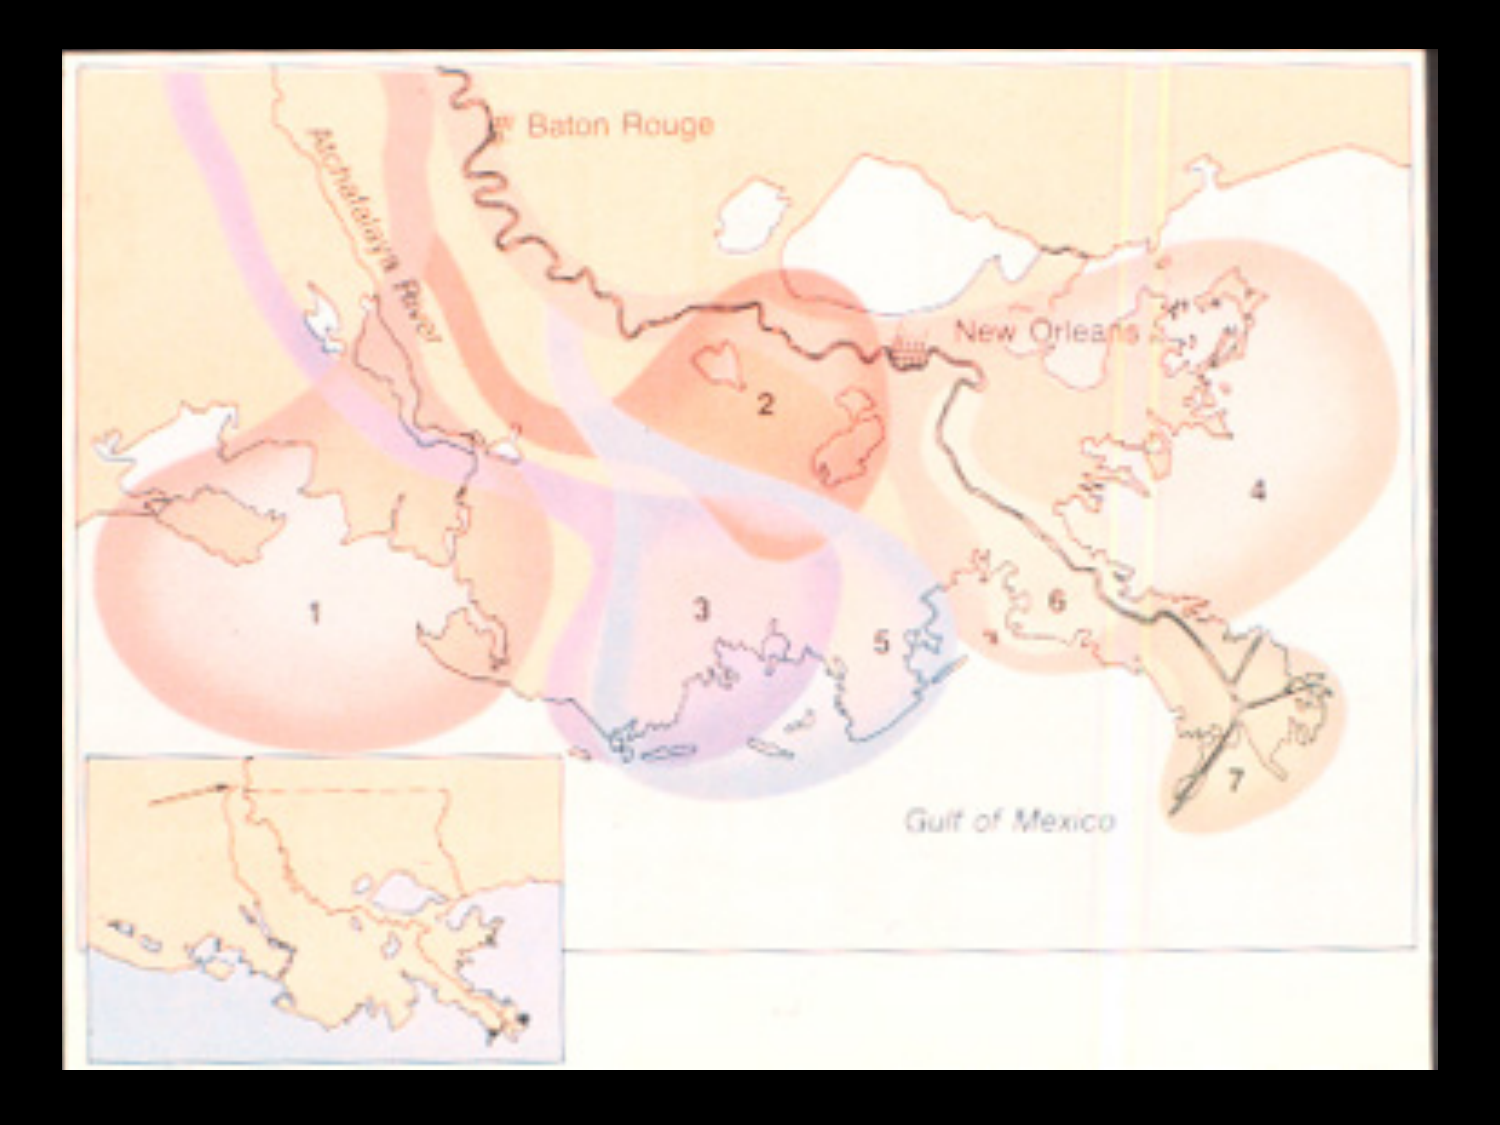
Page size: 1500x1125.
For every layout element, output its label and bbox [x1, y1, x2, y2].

picture [62, 49, 1438, 1070]
